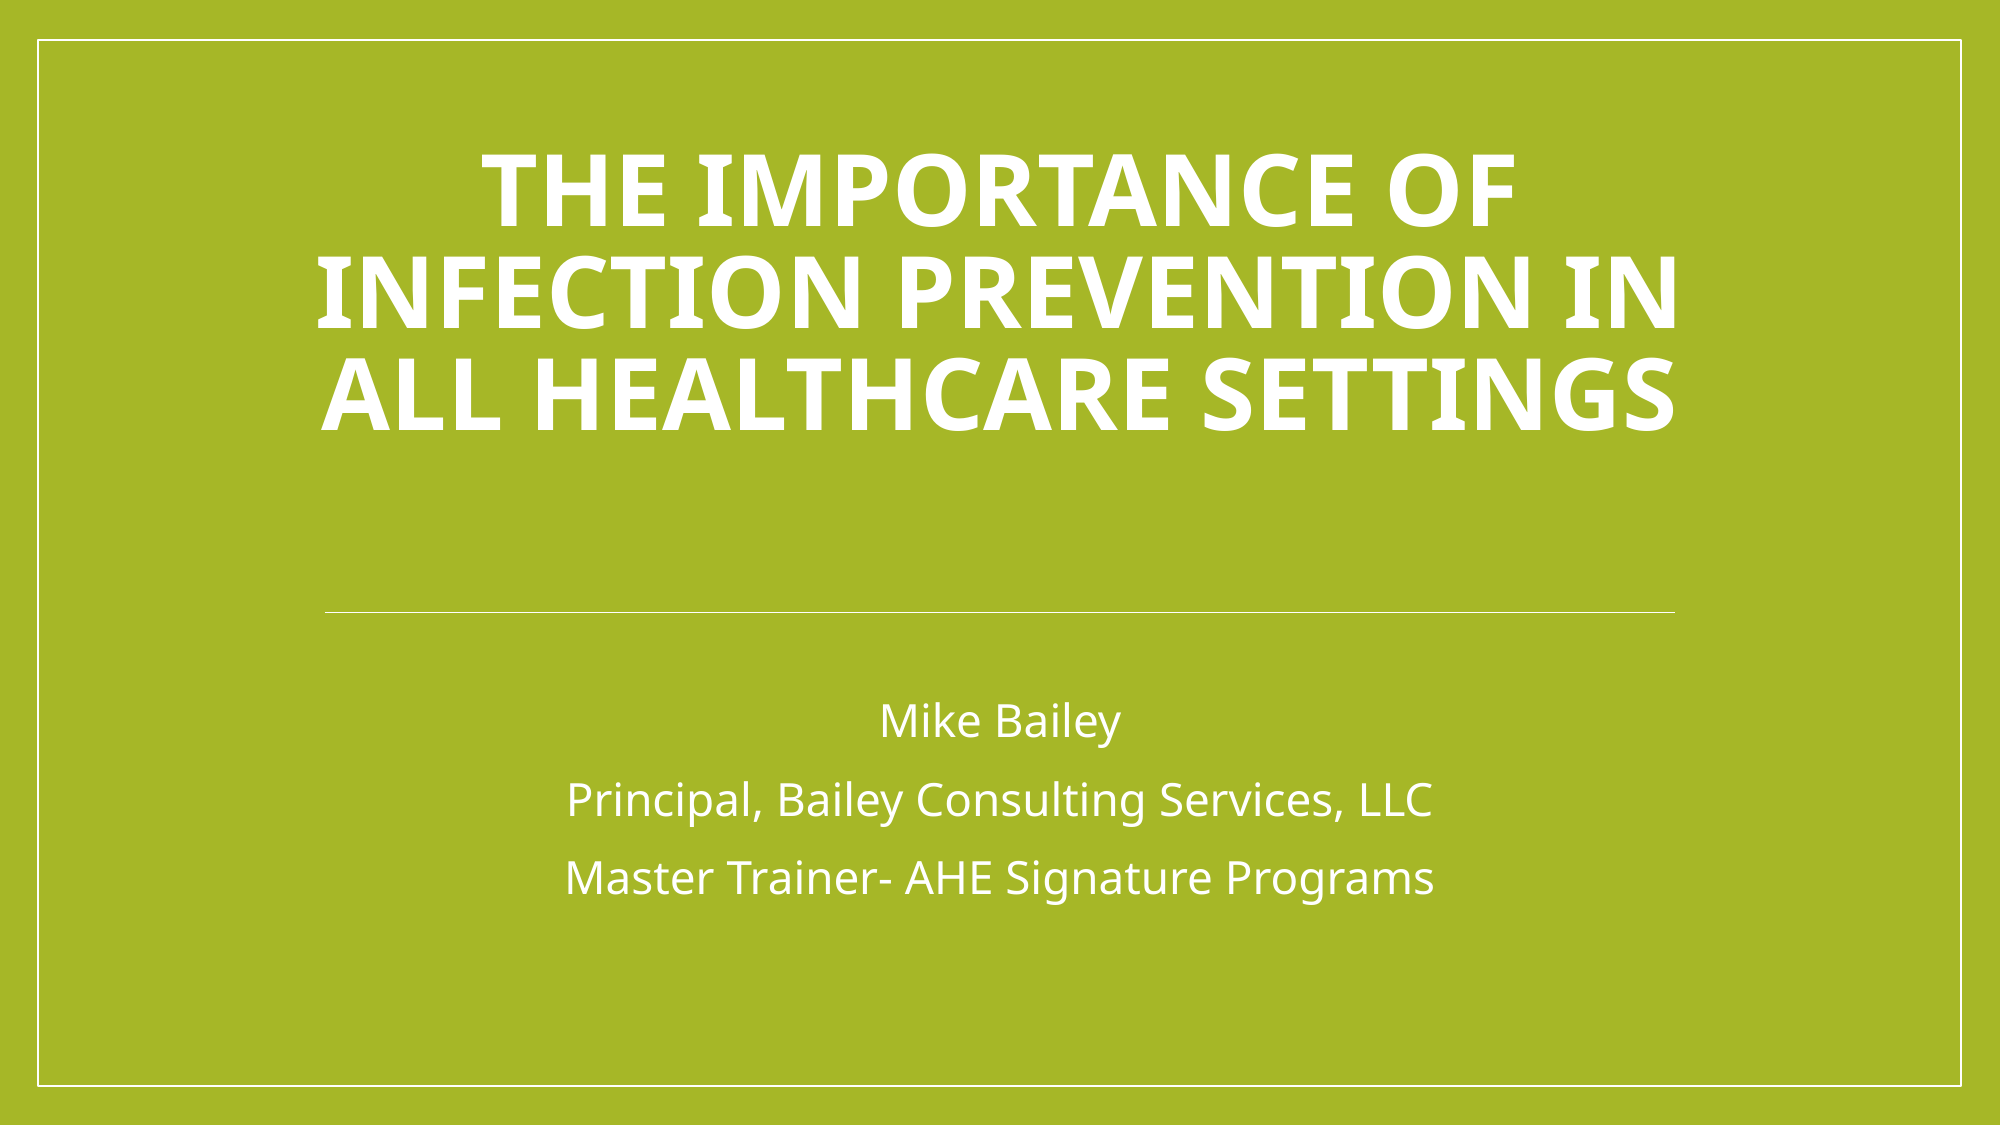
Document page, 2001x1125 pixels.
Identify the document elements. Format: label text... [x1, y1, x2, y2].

subtitle Mike Bailey Principal, Bailey Consulting Services, LLC Master Trainer- AHE Signature Programs [249, 690, 1750, 962]
title The Importance of Infection Prevention in All Healthcare Settings [249, 66, 1750, 459]
